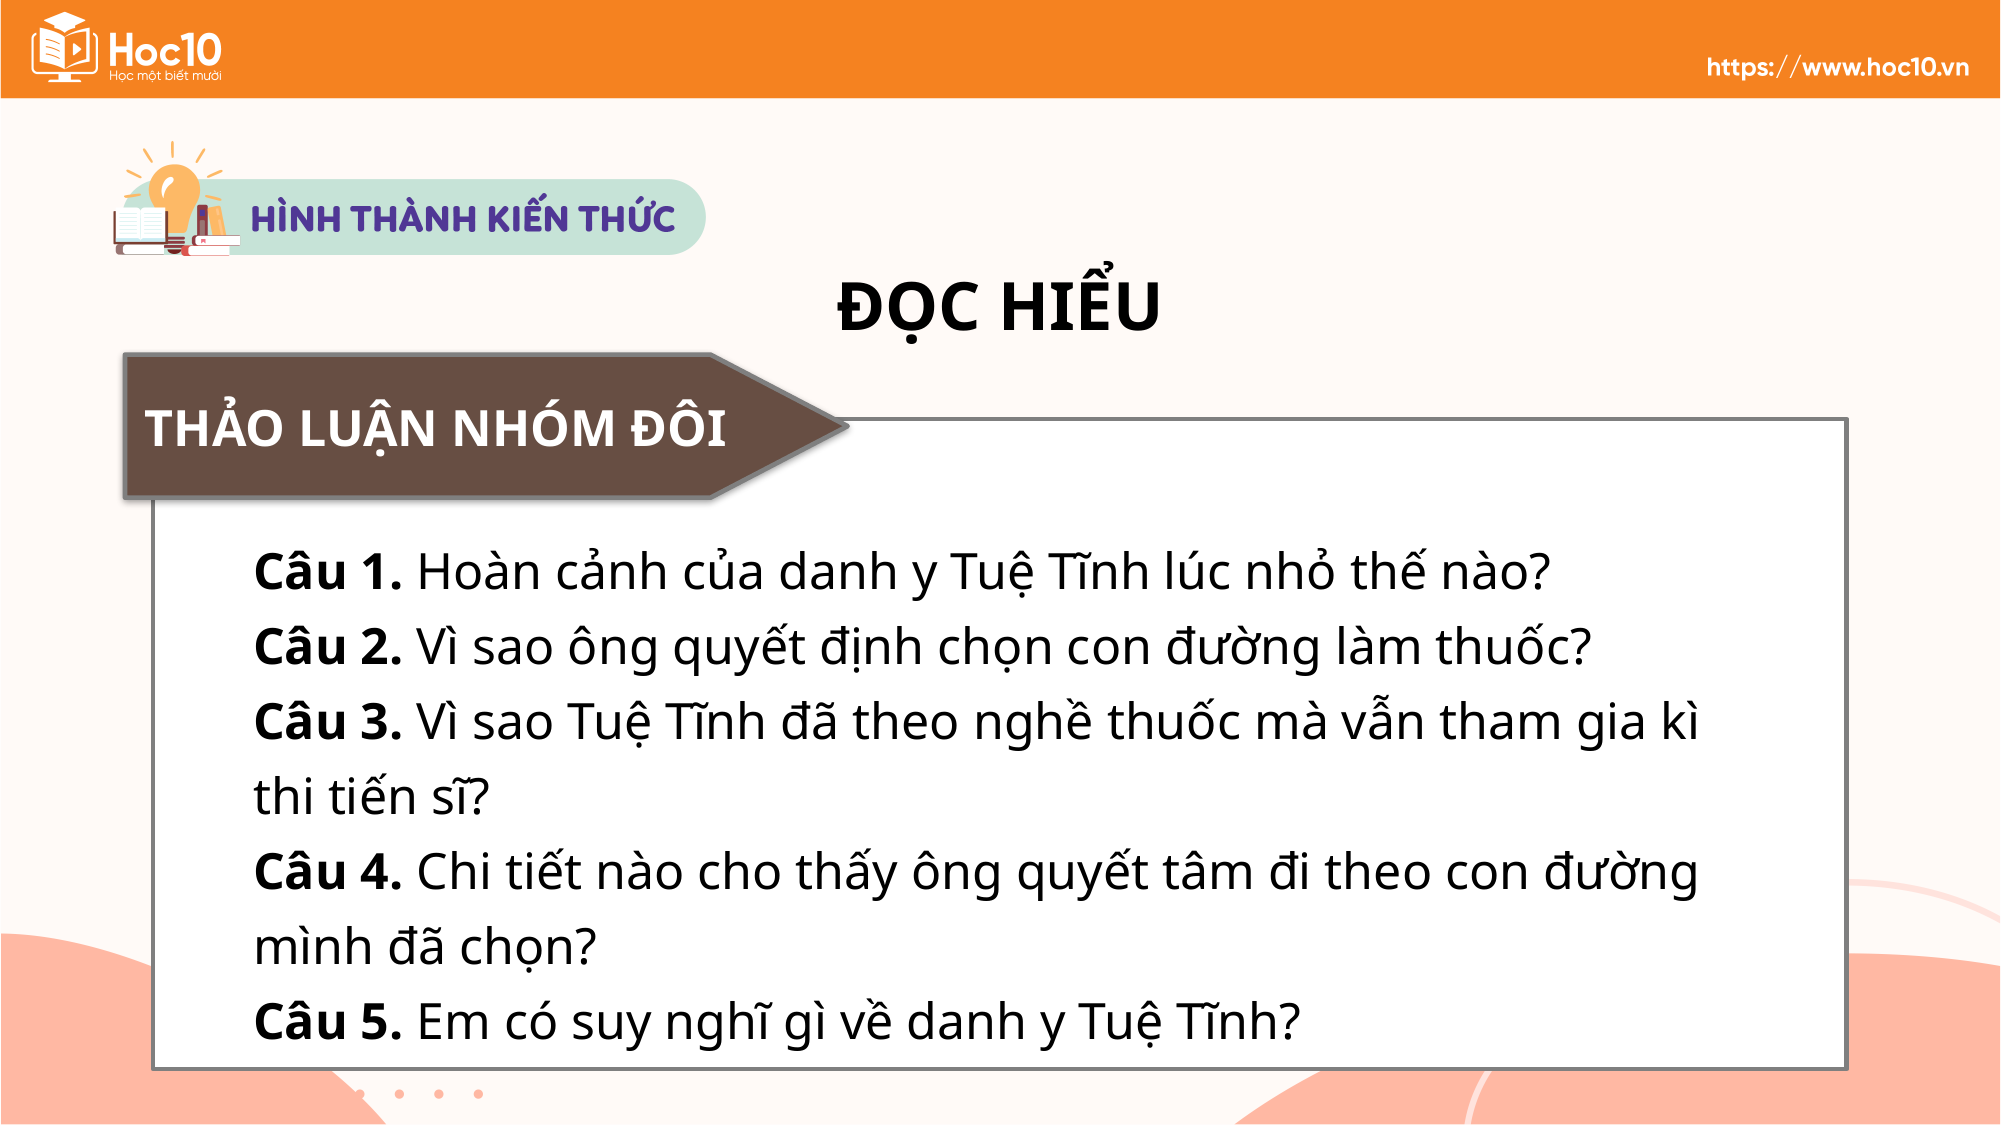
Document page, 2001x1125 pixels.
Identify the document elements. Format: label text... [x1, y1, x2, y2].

text_box ĐỌC HIỂU [378, 253, 1621, 354]
text_box Câu 1. Hoàn cảnh của danh y Tuệ Tĩnh lúc nhỏ thế nào? Câu 2. Vì sao ông quyết định chọn con đường làm thuốc? Câu 3. Vì sao Tuệ Tĩnh đã theo nghề thuốc mà vẫn tham gia kì thi tiến sĩ? Câu 4. Chi tiết nào cho thấy ông quyết tâm đi theo con đường mình đã chọn? Câu 5. Em có suy nghĩ gì về danh y Tuệ Tĩnh? [153, 419, 1847, 1070]
text_box THẢO LUẬN NHÓM ĐÔI [124, 354, 848, 498]
picture [0, 0, 2001, 1125]
